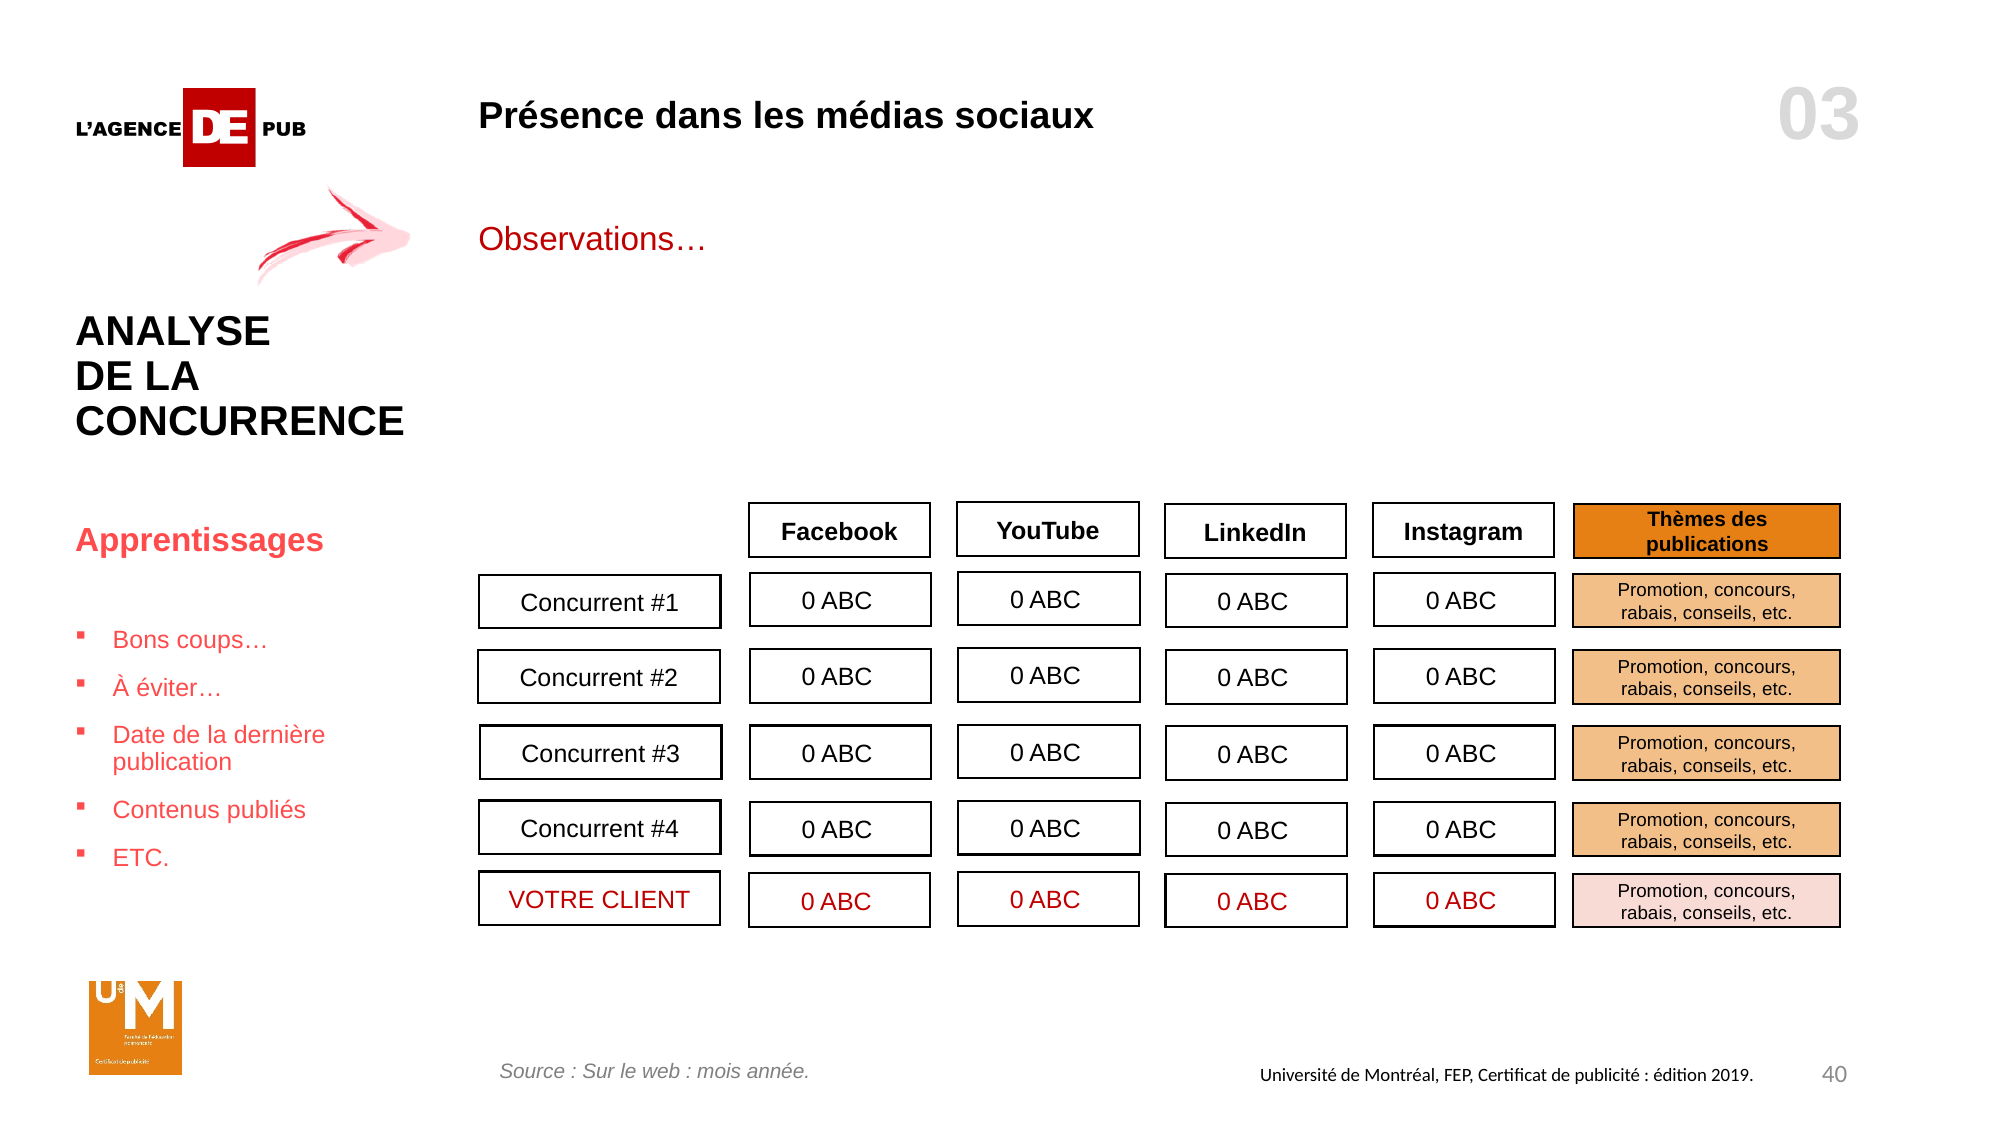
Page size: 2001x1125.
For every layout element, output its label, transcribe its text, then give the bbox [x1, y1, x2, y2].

text_box Facebook [748, 502, 931, 558]
text_box Concurrent #3 [479, 724, 723, 780]
text_box Université de Montréal, FEP, Certificat de publicité : édition 2019. [1245, 1055, 1769, 1093]
text_box 0 ABC [1373, 801, 1556, 857]
text_box YouTube [956, 501, 1140, 557]
text_box Concurrent #2 [477, 649, 721, 704]
text_box 0 ABC [957, 871, 1140, 927]
text_box 0 ABC [1165, 802, 1348, 857]
text_box ANALYSE DE LA CONCURRENCE Apprentissages Bons coups… À éviter… Date de la dernière publication Contenus publiés ETC. [60, 302, 423, 1016]
text_box Promotion, concours, rabais, conseils, etc. [1572, 802, 1841, 857]
text_box 0 ABC [1373, 572, 1556, 627]
text_box Concurrent #4 [478, 799, 722, 855]
text_box 0 ABC [1164, 873, 1348, 928]
text_box 0 ABC [748, 872, 931, 928]
text_box LinkedIn [1164, 503, 1347, 559]
slide_number 40 [1412, 1042, 1863, 1103]
text_box 0 ABC [1165, 725, 1348, 781]
text_box Thèmes des publications [1573, 503, 1841, 559]
text_box 0 ABC [957, 800, 1141, 856]
text_box 0 ABC [1373, 872, 1556, 928]
text_box Promotion, concours, rabais, conseils, etc. [1572, 573, 1841, 628]
text_box 0 ABC [1165, 649, 1348, 705]
text_box 0 ABC [749, 572, 932, 627]
text_box 0 ABC [749, 648, 932, 704]
text_box 0 ABC [1373, 724, 1556, 780]
text_box 0 ABC [1165, 573, 1348, 628]
picture [89, 981, 182, 1075]
text_box 03 [1762, 57, 1877, 163]
text_box 0 ABC [749, 801, 932, 857]
text_box 0 ABC [957, 724, 1141, 779]
text_box 0 ABC [1373, 648, 1556, 704]
text_box Instagram [1372, 502, 1555, 558]
text_box Source : Sur le web : mois année. [484, 1050, 1807, 1090]
text_box Promotion, concours, rabais, conseils, etc. [1572, 873, 1841, 928]
text_box Promotion, concours, rabais, conseils, etc. [1572, 649, 1841, 705]
text_box VOTRE CLIENT [478, 870, 721, 926]
picture [63, 85, 418, 320]
text_box Concurrent #1 [478, 574, 722, 629]
list Présence dans les médias sociaux Observations… [463, 83, 1881, 1014]
text_box Promotion, concours, rabais, conseils, etc. [1572, 725, 1841, 781]
text_box 0 ABC [957, 647, 1141, 703]
text_box 0 ABC [957, 571, 1141, 626]
text_box 0 ABC [749, 724, 932, 780]
